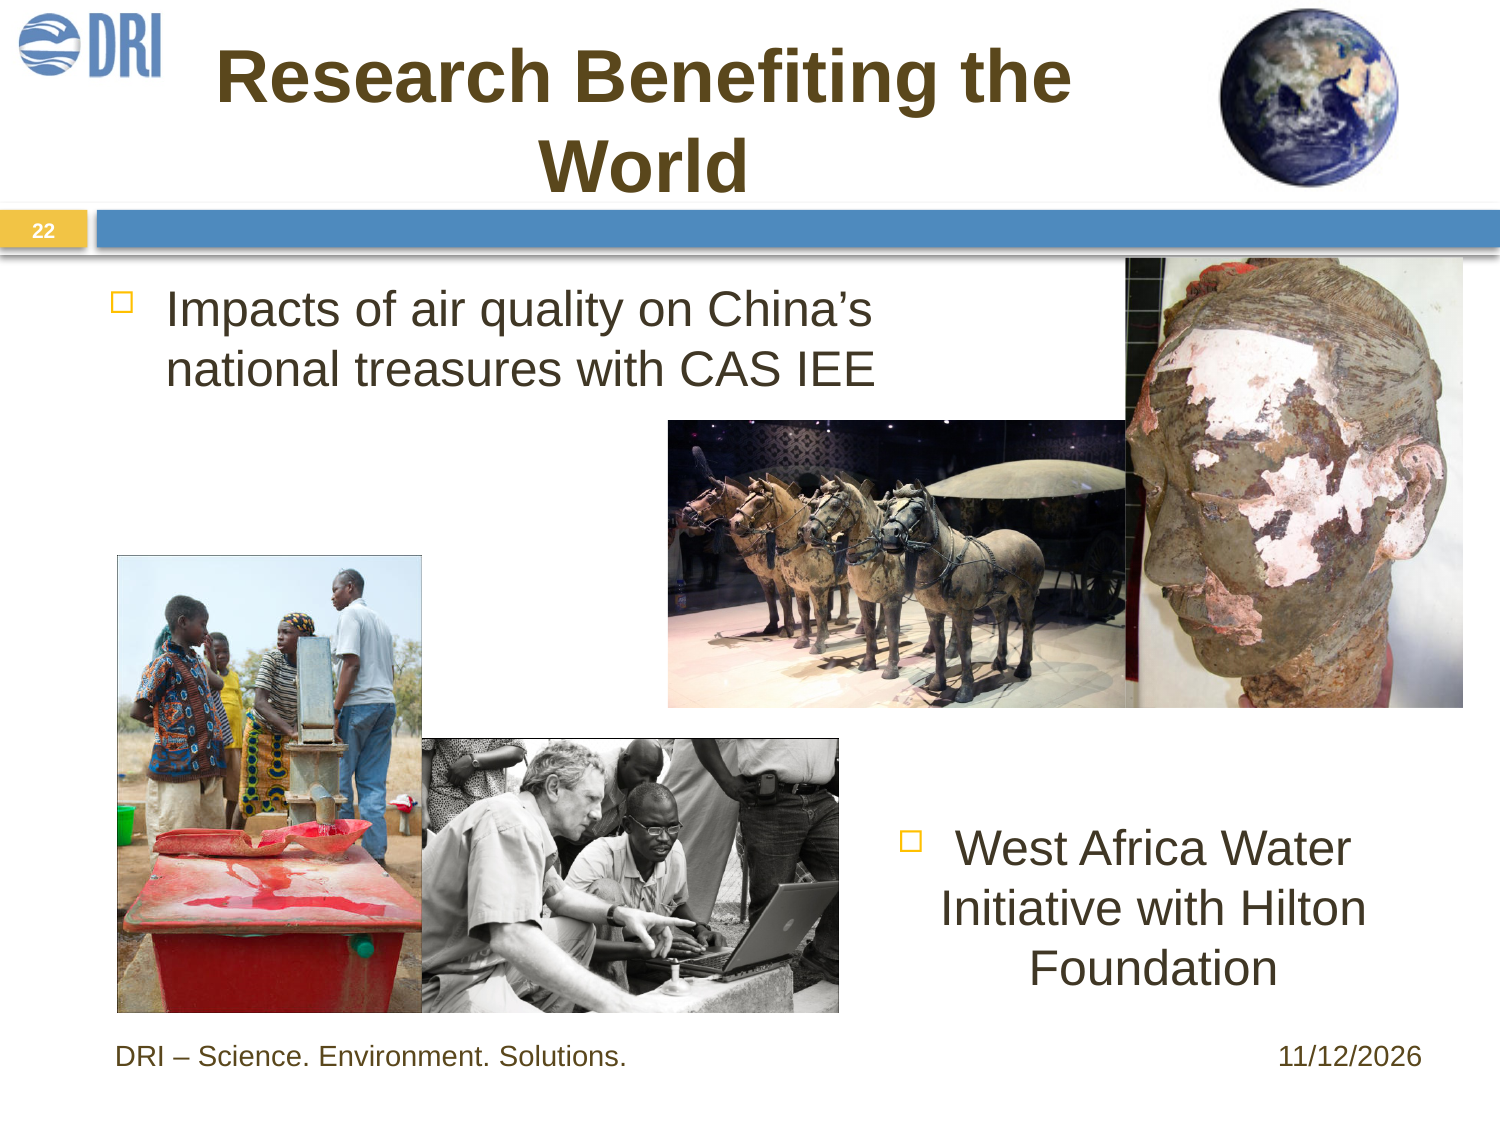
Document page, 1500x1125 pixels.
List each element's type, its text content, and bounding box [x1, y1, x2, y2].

text_box Impacts of air quality on China’s national treasures with CAS IEE [93, 269, 926, 405]
picture [667, 258, 1500, 709]
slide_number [999, 1025, 1438, 1085]
slide_number 22 [0, 209, 88, 250]
footer DRI – Science. Environment. Solutions. [99, 1025, 990, 1085]
picture [1206, 0, 1407, 200]
picture [116, 555, 840, 1013]
title Research Benefiting the World [93, 34, 1196, 201]
text_box West Africa Water Initiative with Hilton Foundation [845, 808, 1430, 1004]
picture [0, 0, 182, 100]
